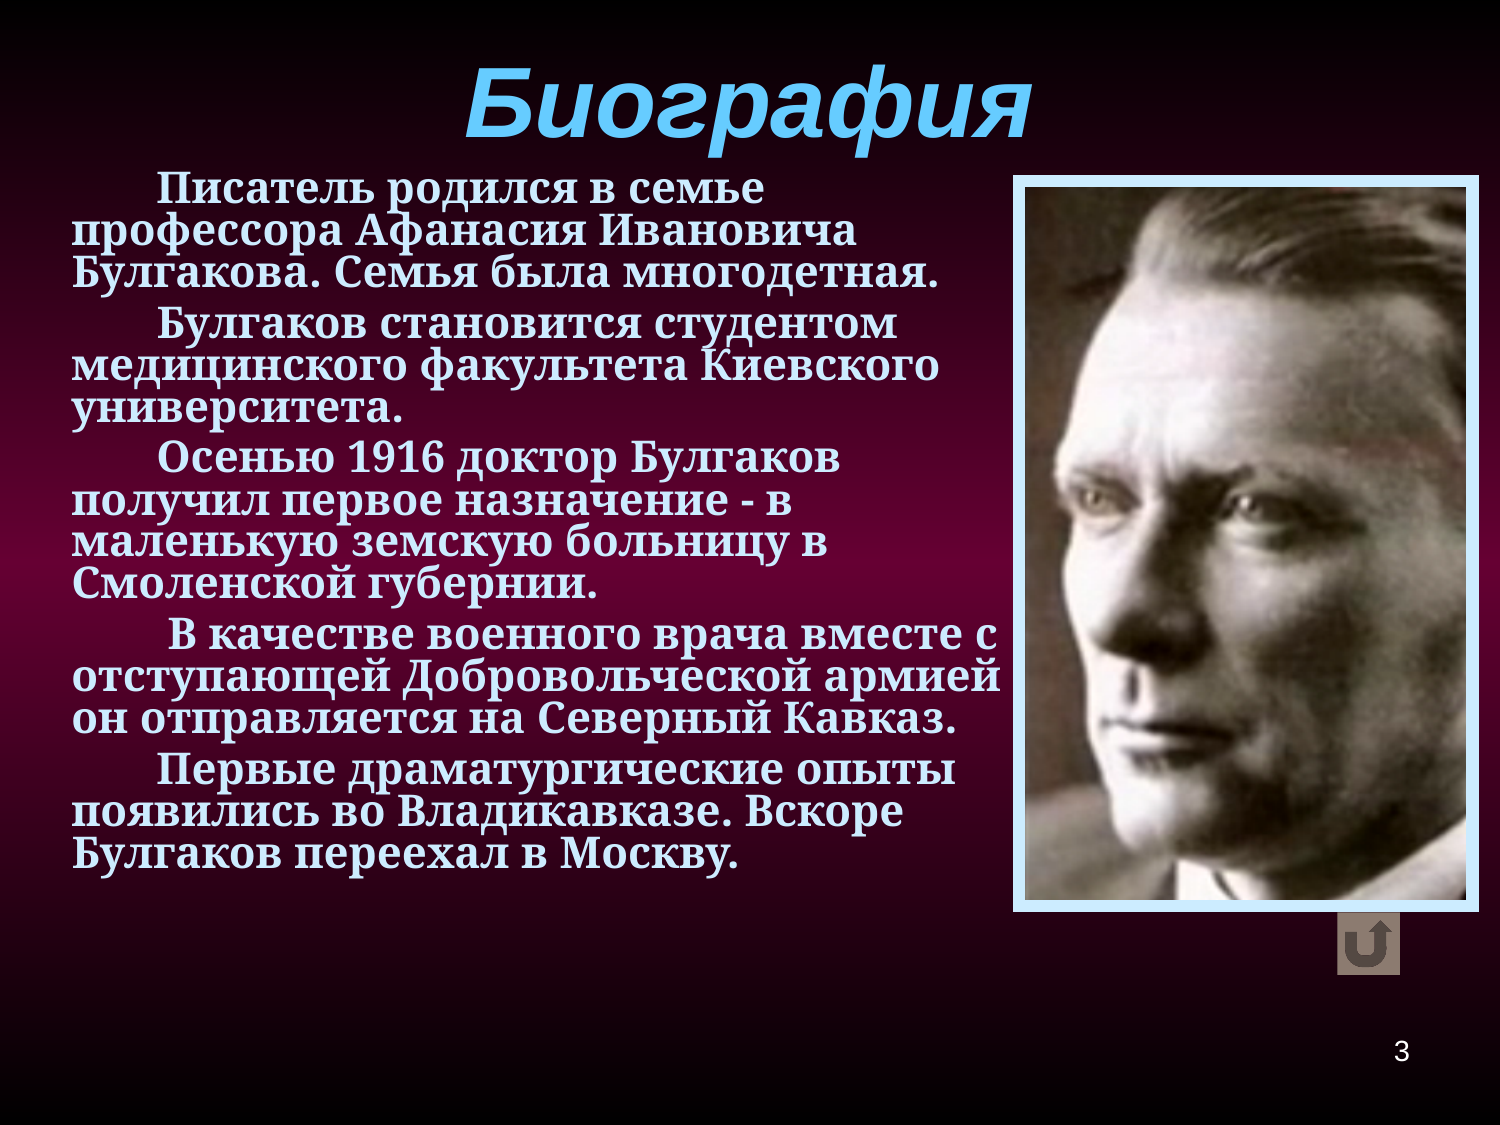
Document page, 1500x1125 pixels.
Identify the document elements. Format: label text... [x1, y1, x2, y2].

slide_number 3 [1074, 1024, 1426, 1103]
title Биография [74, 44, 1426, 151]
text_box [1337, 912, 1400, 975]
picture [1024, 187, 1467, 901]
list Писатель родился в семье профессора Афанасия Ивановича Булгакова. Семья была многодетная. Булгаков становится студентом медицинского факультета Киевского университета. Осенью 1916 доктор Булгаков получил первое назначение - в маленькую земскую больницу в Смоленской губернии. В качестве военного врача вместе с отступающей Добровольческой армией он отправляется на Северный Кавказ. Первые драматургические опыты появились во Владикавказе. Вскоре Булгаков переехал в Москву. [0, 162, 1038, 1001]
